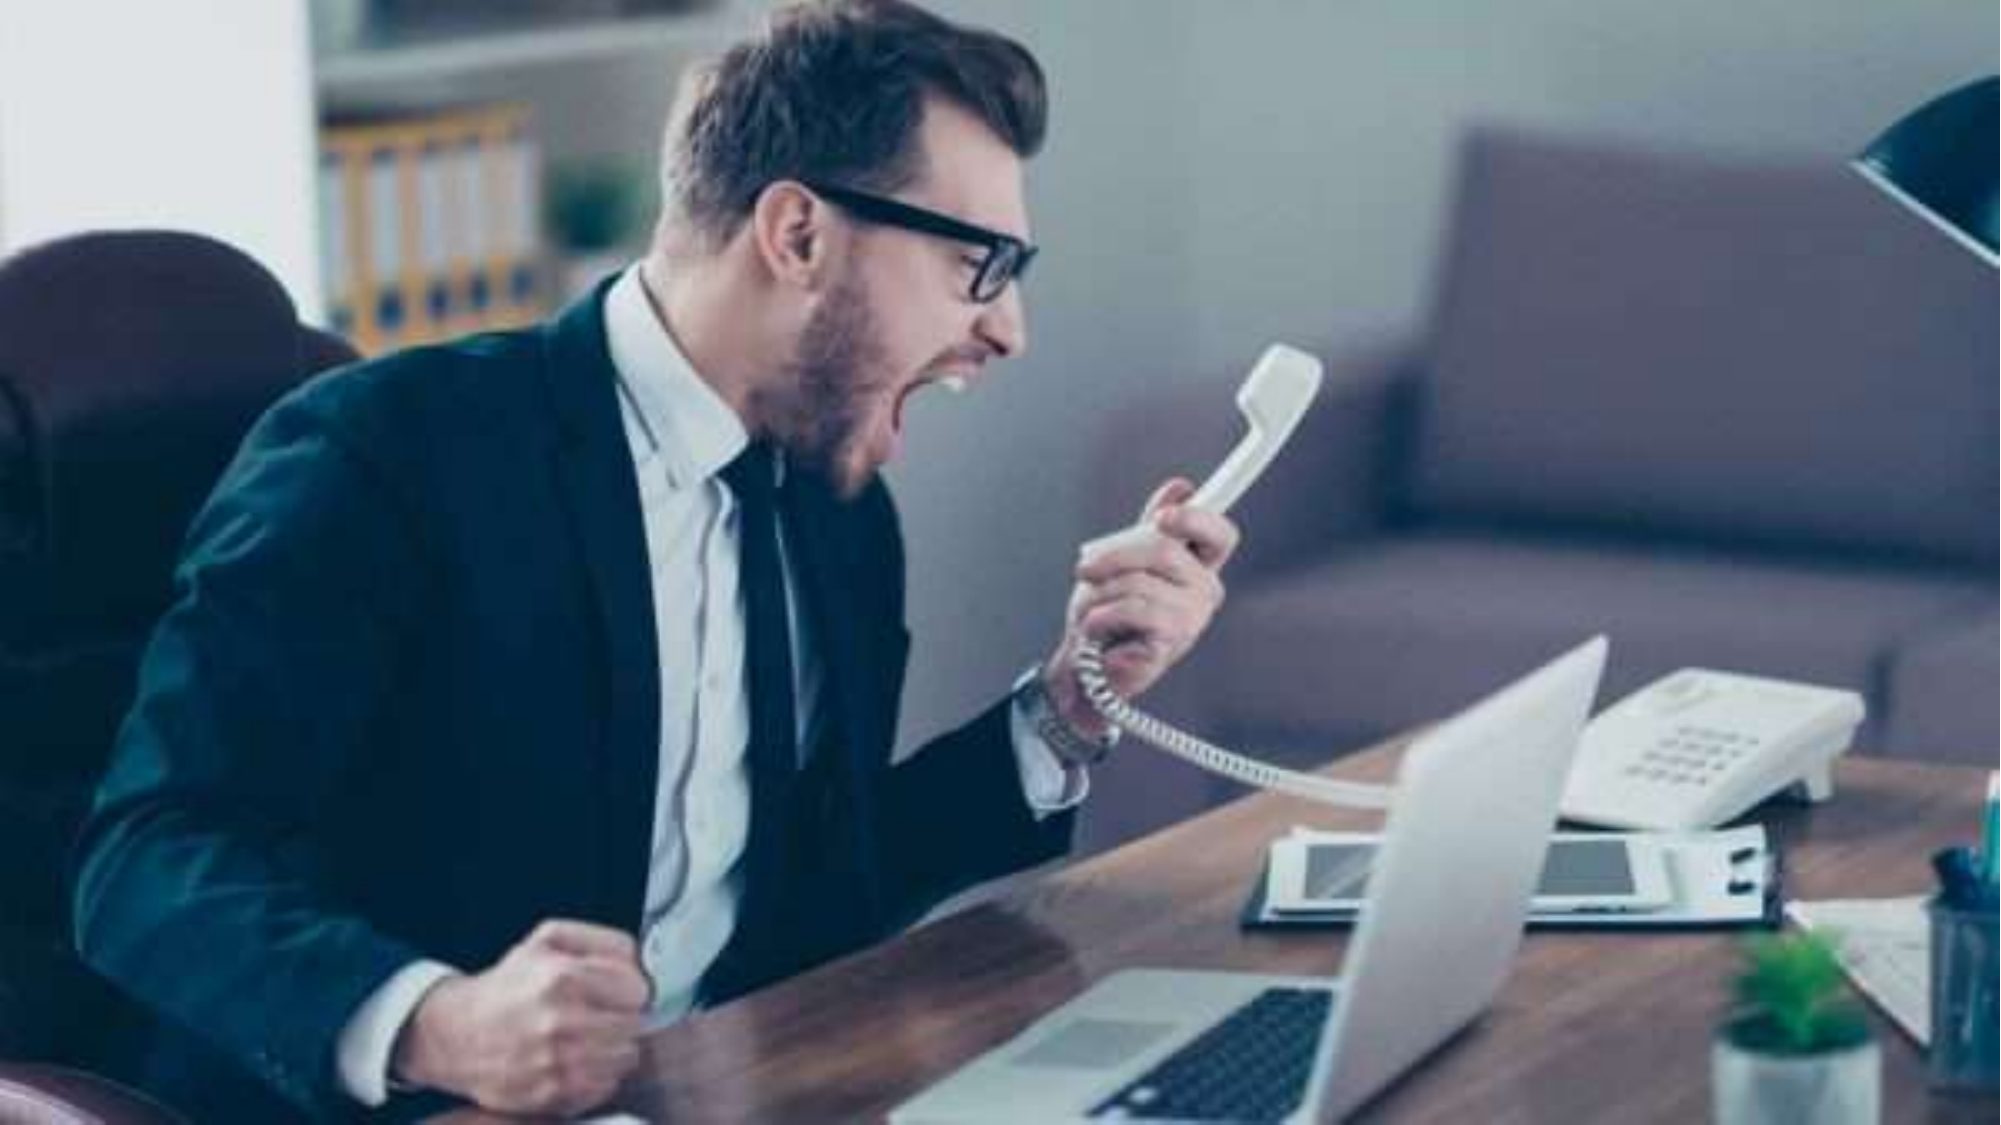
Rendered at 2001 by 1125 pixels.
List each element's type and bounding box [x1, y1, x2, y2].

list [0, 0, 2000, 1125]
